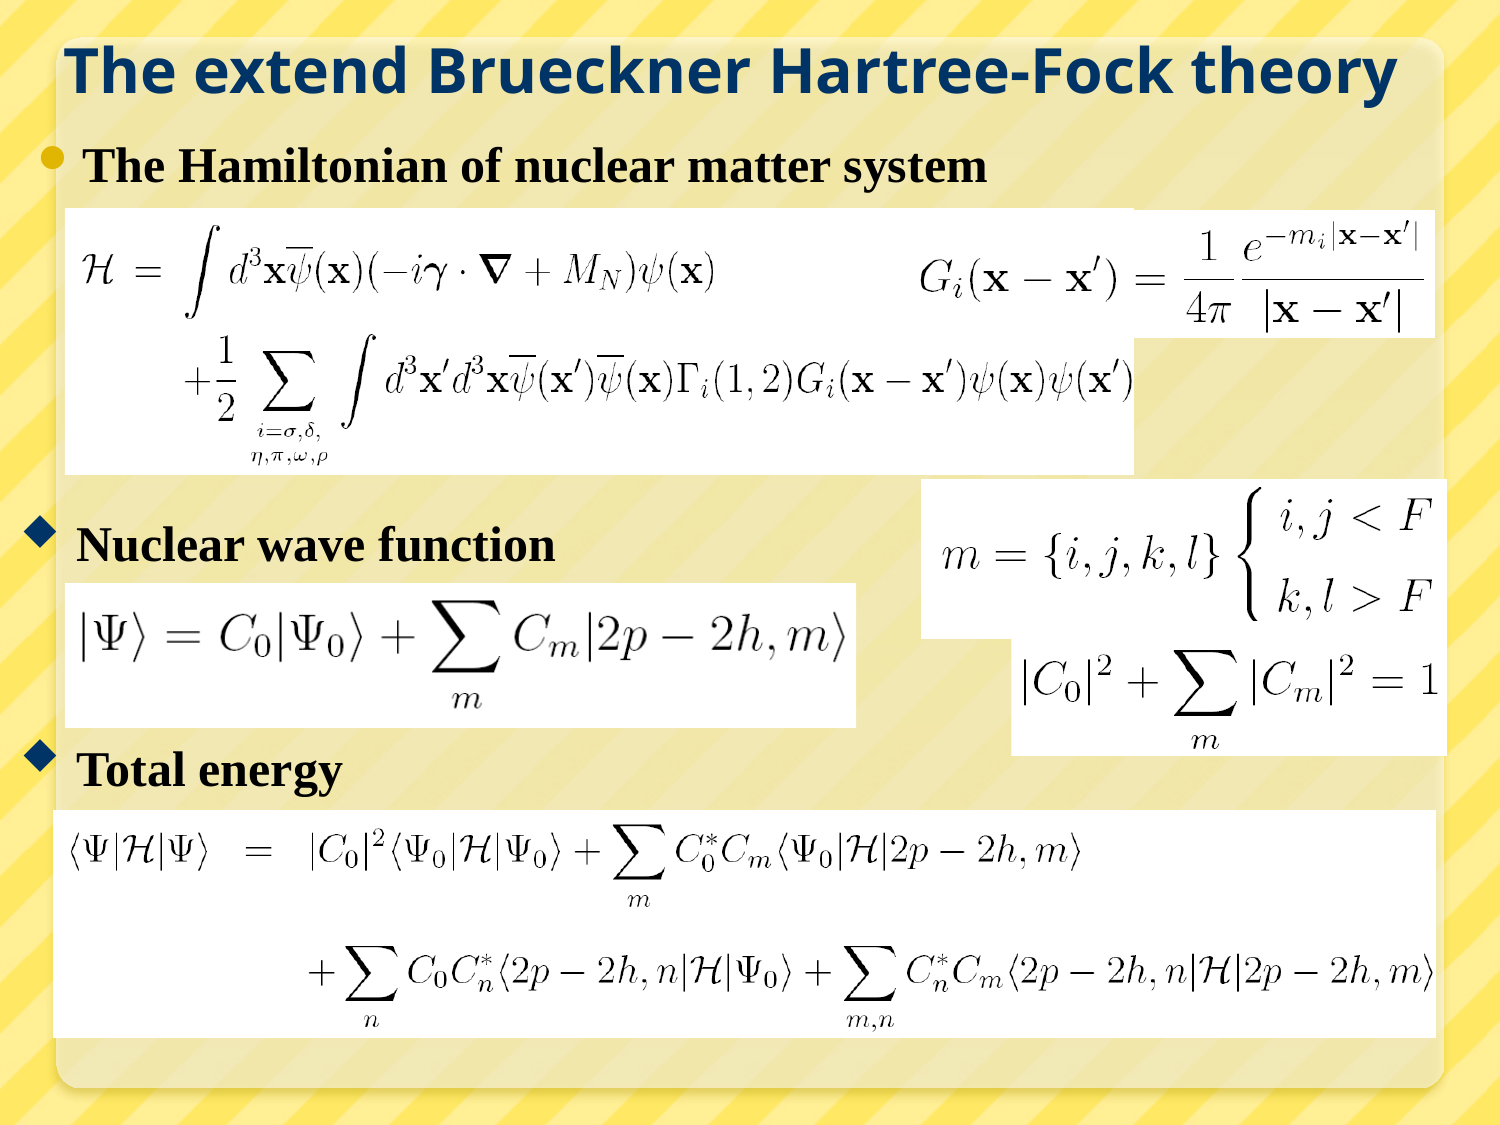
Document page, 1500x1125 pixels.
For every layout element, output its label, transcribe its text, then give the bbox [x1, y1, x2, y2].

picture [53, 810, 1436, 1038]
text_box Nuclear wave function [5, 491, 703, 598]
picture [921, 479, 1447, 756]
text_box Total energy [5, 716, 703, 823]
picture [64, 208, 1436, 475]
title The extend Brueckner Hartree-Fock theory [0, 19, 1447, 114]
list The Hamiltonian of nuclear matter system [0, 125, 1241, 232]
picture [64, 583, 857, 728]
